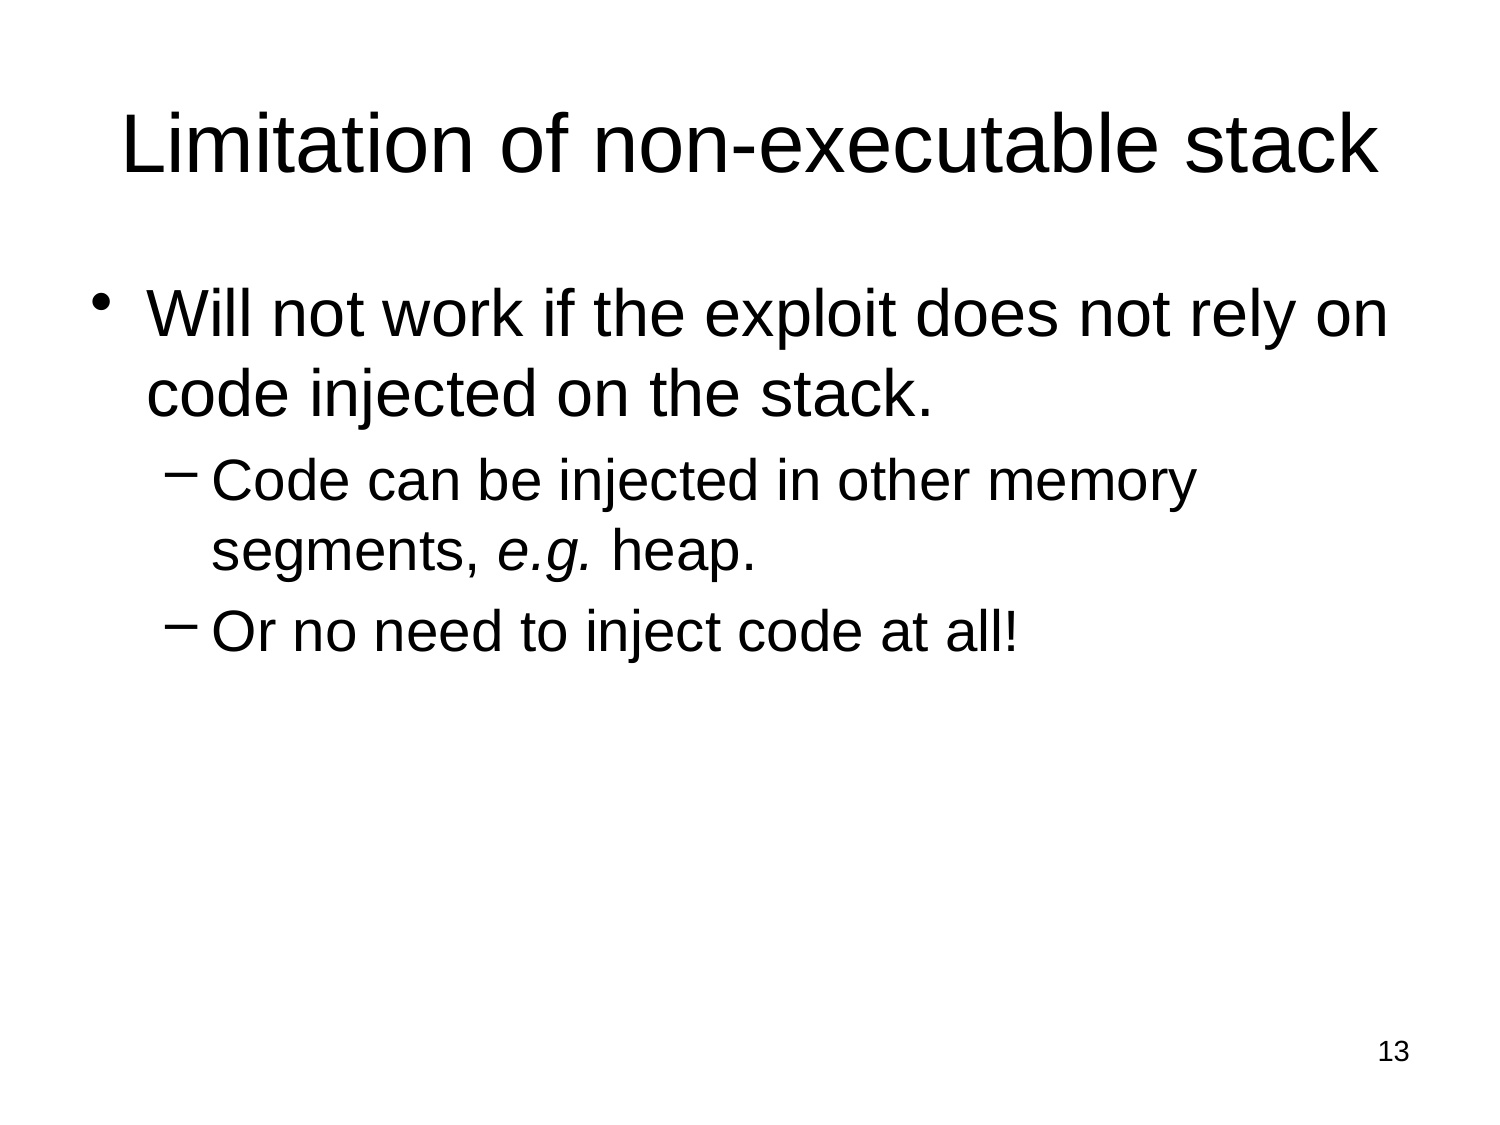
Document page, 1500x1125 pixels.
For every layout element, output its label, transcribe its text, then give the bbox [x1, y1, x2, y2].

slide_number 13 [1074, 1024, 1426, 1103]
list Will not work if the exploit does not rely on code injected on the stack. Code can be injected in other memory segments, e.g. heap. Or no need to inject code at all! [75, 262, 1425, 1005]
title Limitation of non-executable stack [75, 45, 1425, 233]
